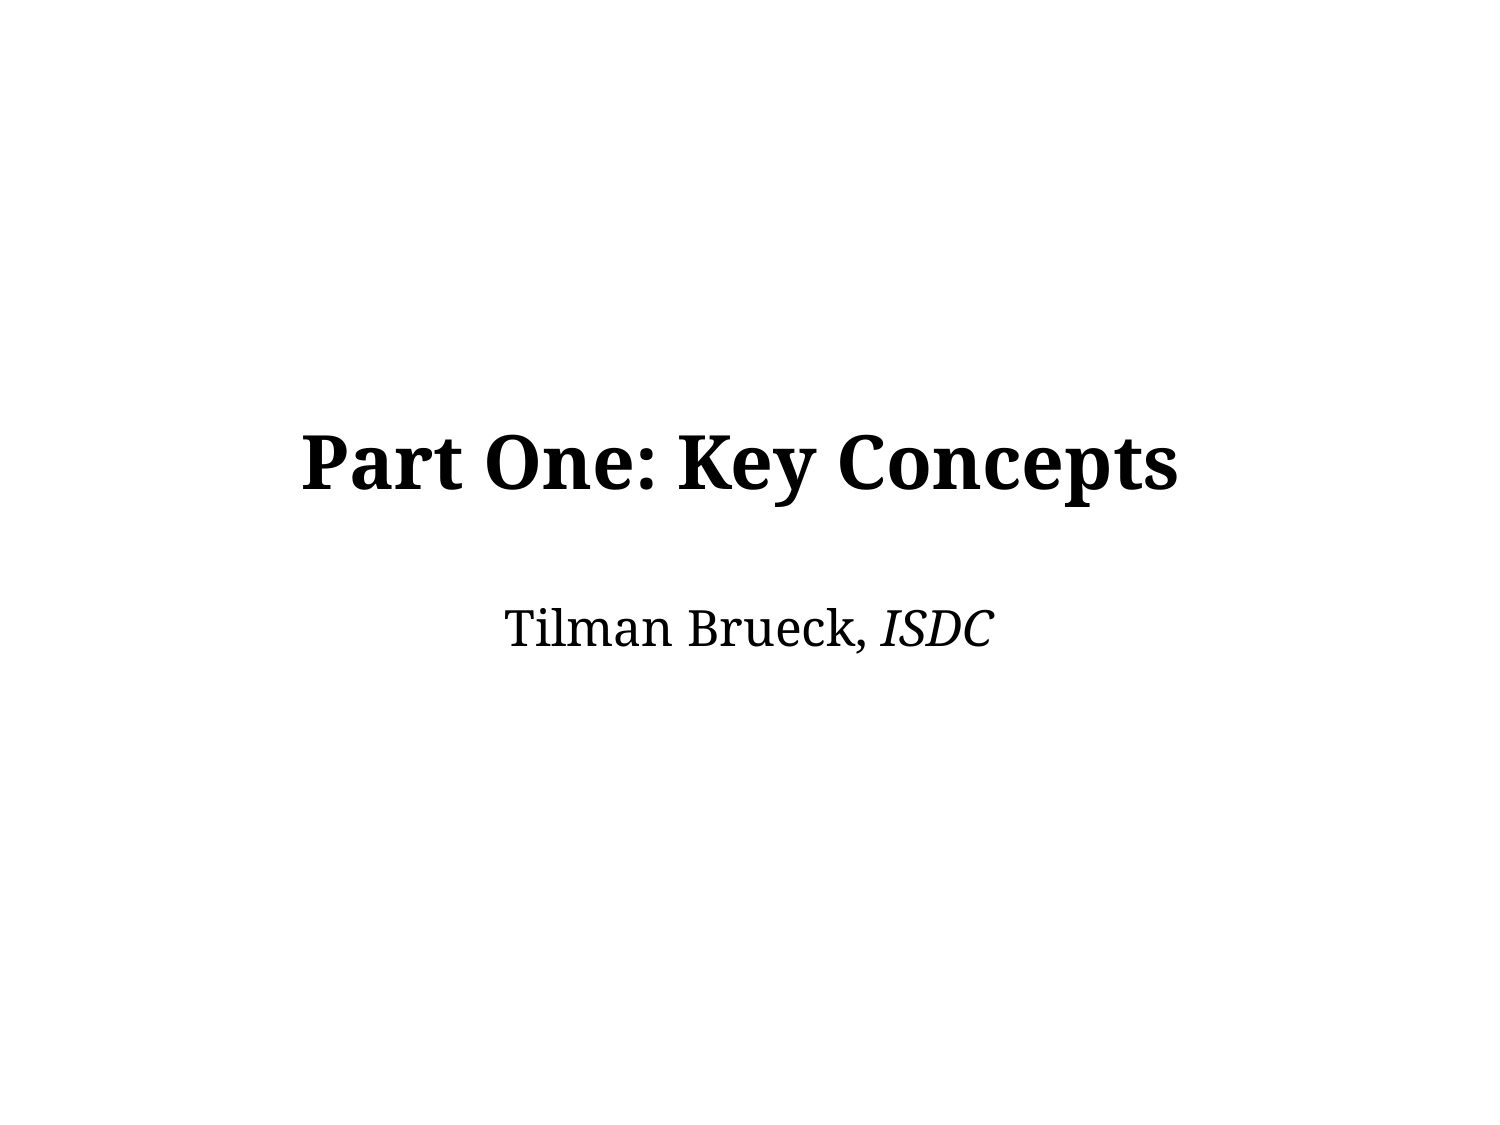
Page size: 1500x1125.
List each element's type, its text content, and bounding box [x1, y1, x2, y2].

title Part One: Key Concepts [90, 398, 1412, 548]
subtitle Tilman Brueck, ISDC [159, 589, 1353, 835]
